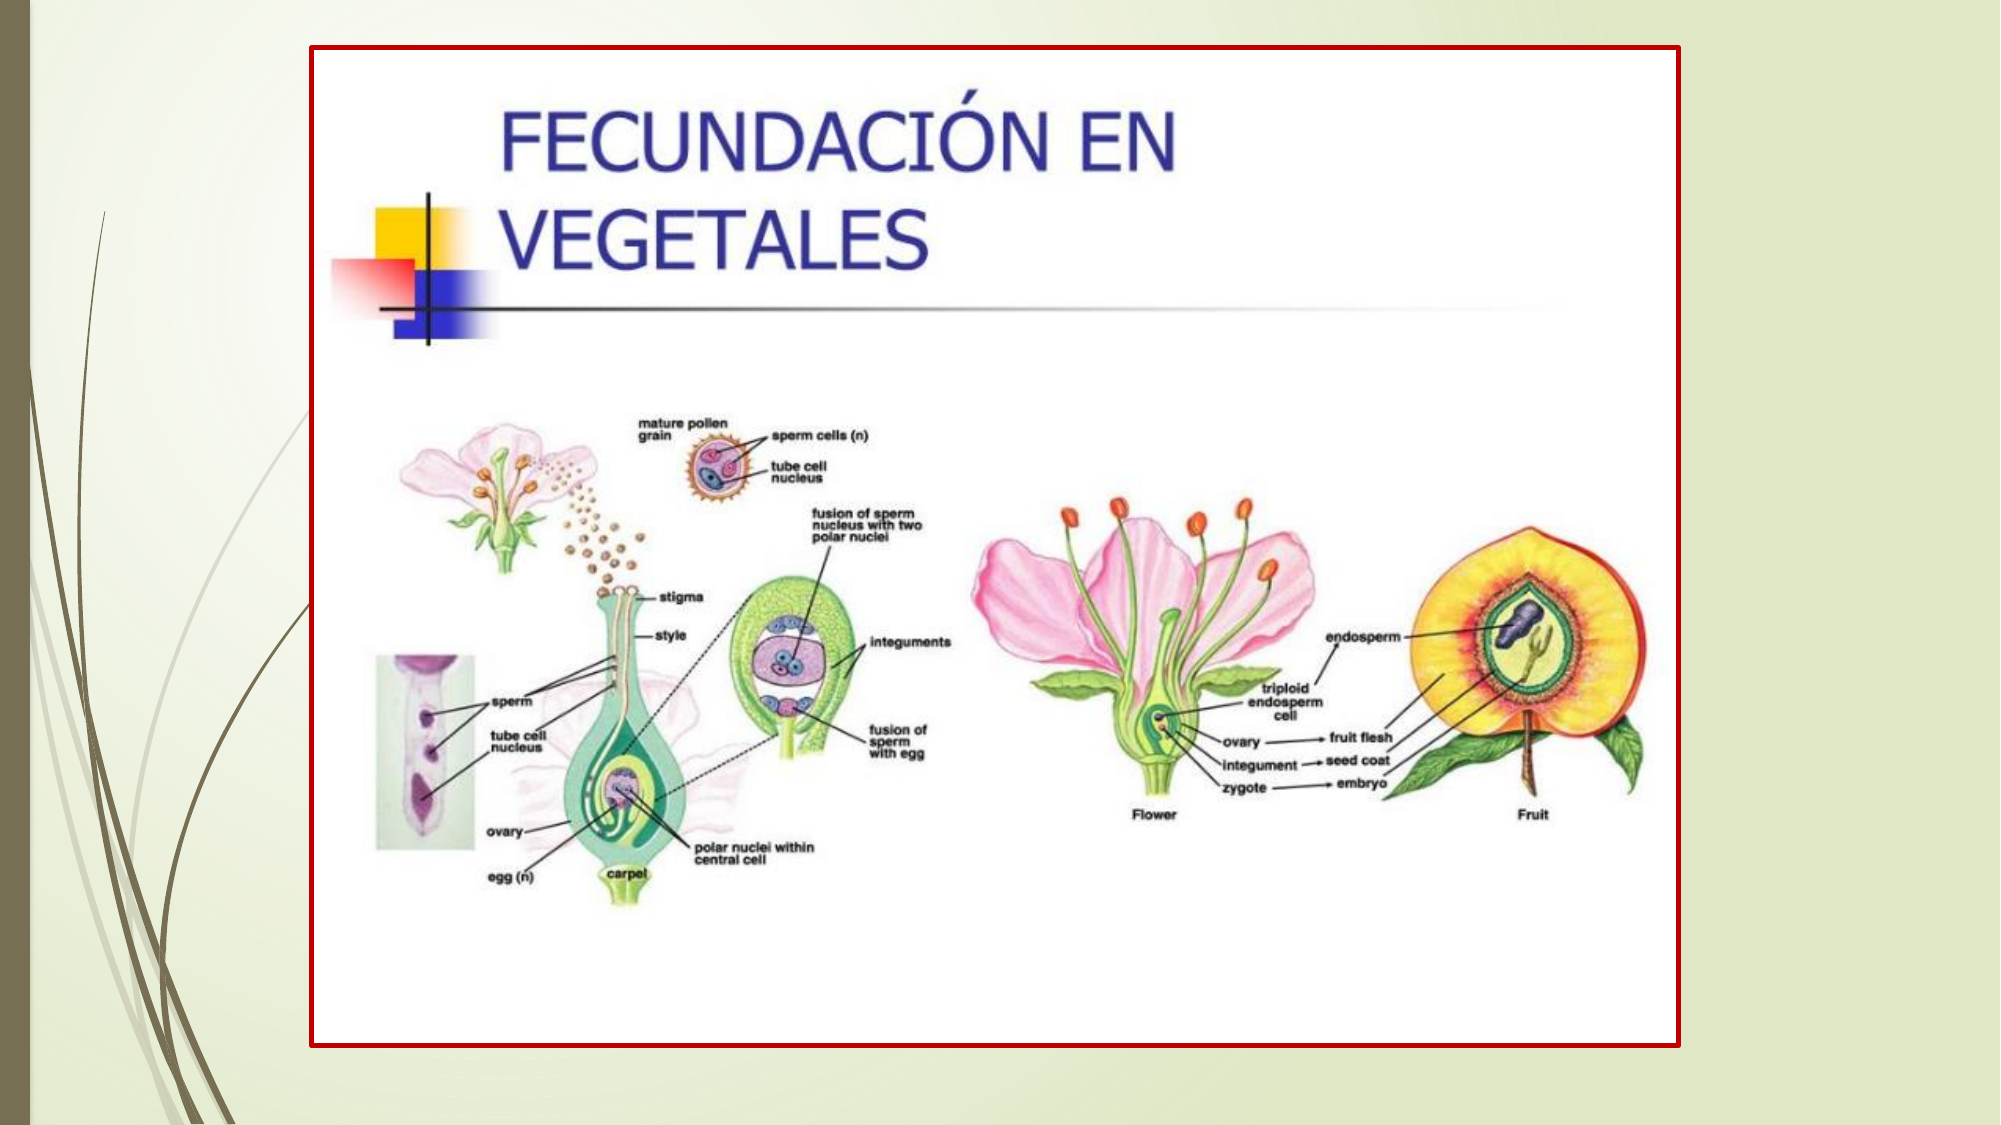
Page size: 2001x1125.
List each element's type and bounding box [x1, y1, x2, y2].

list [313, 49, 1677, 1044]
